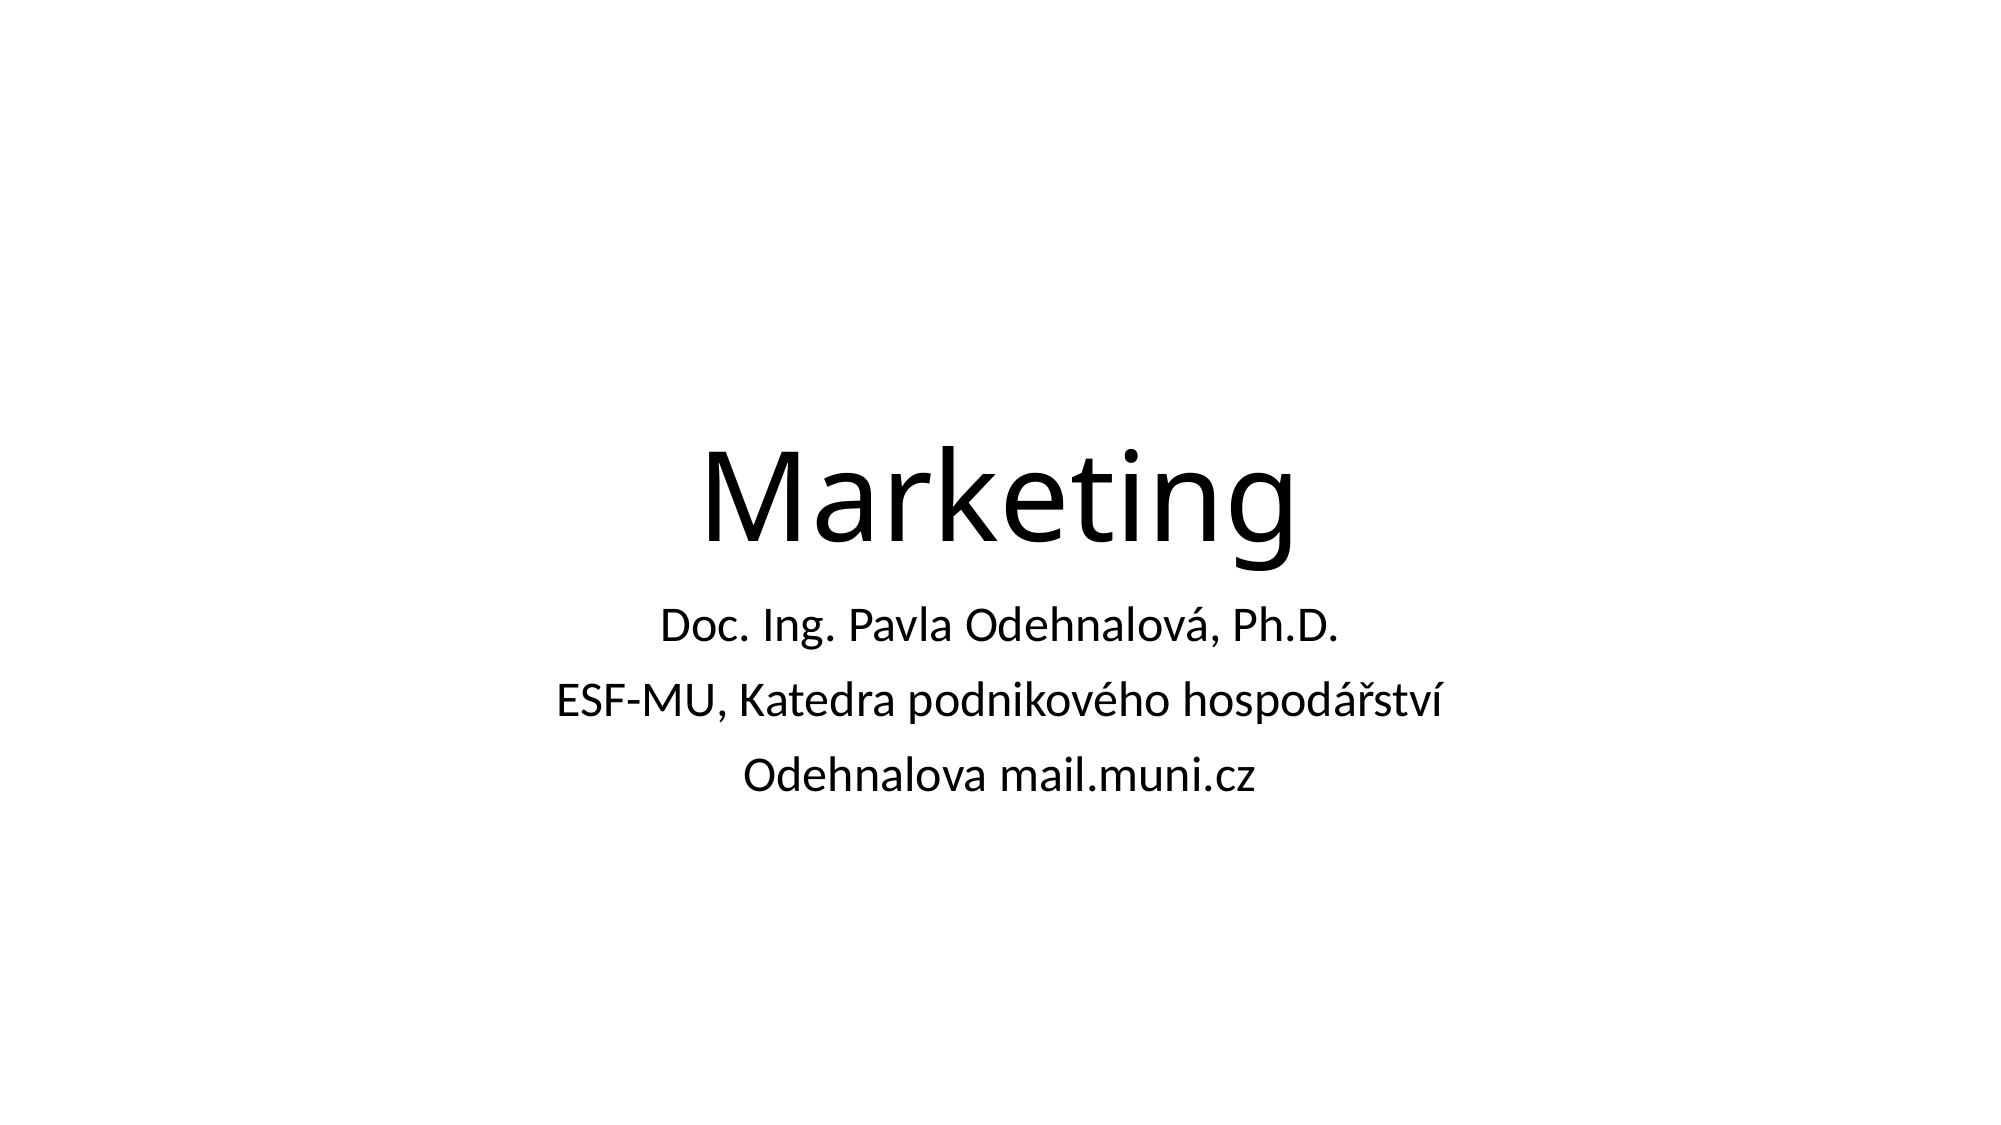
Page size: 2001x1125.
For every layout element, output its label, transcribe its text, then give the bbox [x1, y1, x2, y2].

title Marketing [249, 184, 1750, 576]
subtitle Doc. Ing. Pavla Odehnalová, Ph.D. ESF-MU, Katedra podnikového hospodářství Odehnalova mail.muni.cz [249, 590, 1750, 863]
